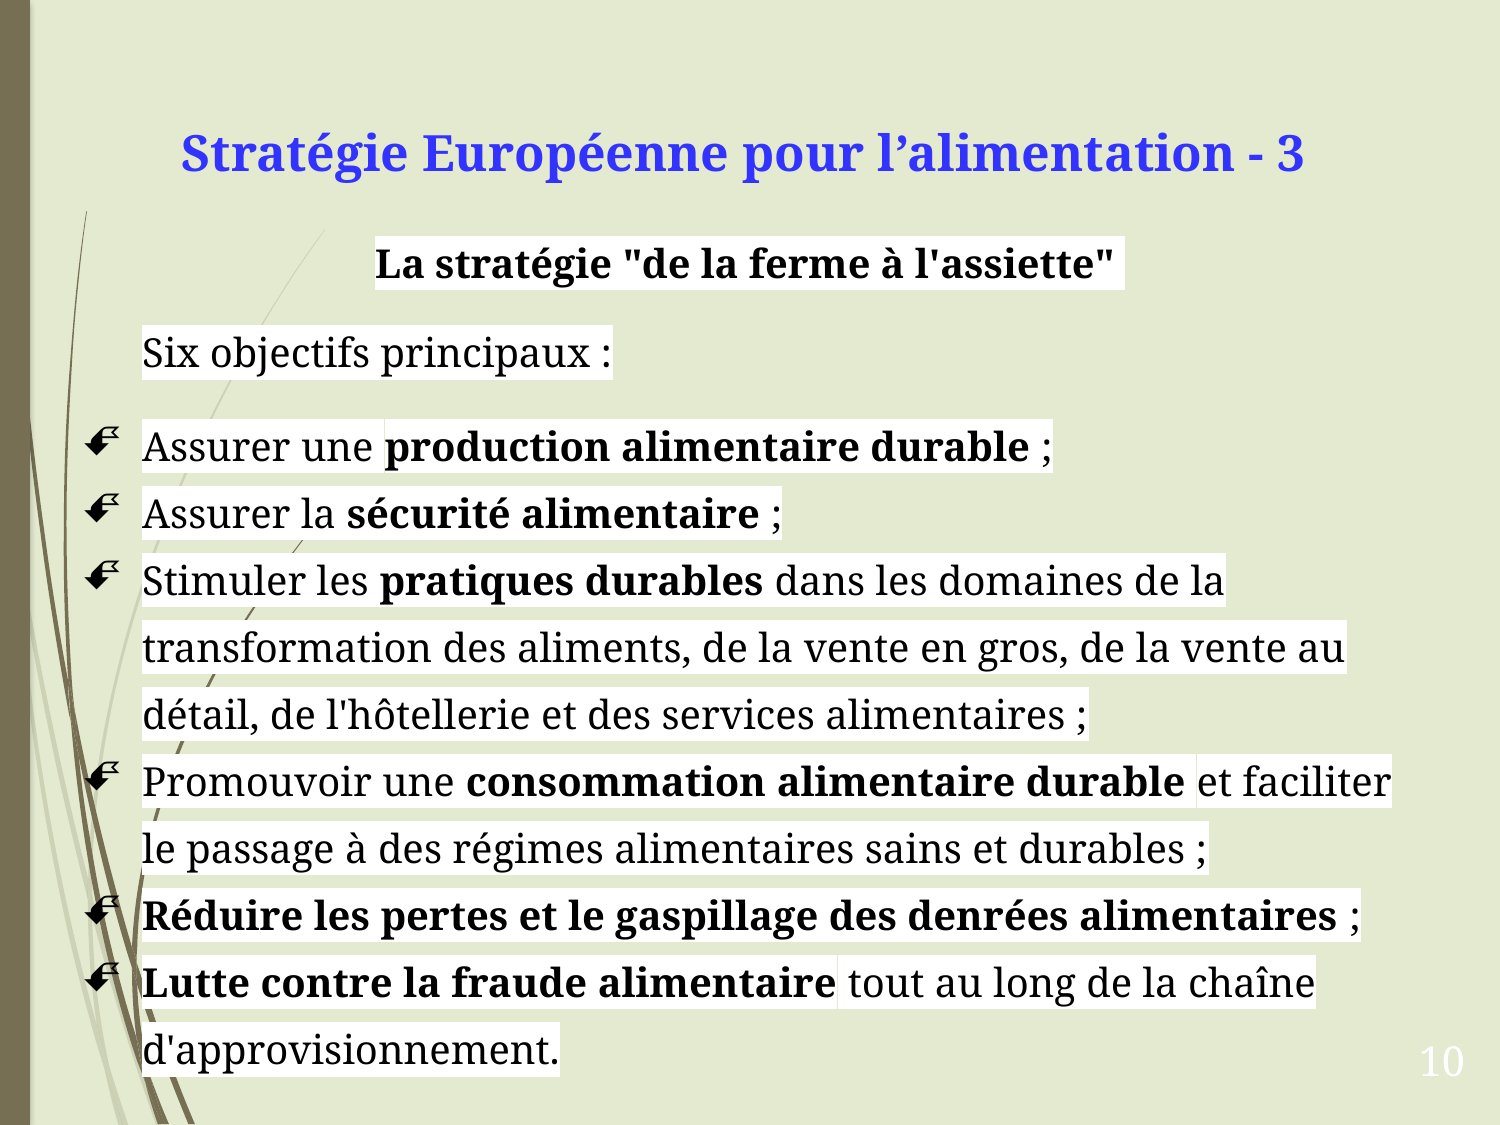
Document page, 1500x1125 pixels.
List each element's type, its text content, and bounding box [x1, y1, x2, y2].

list La stratégie "de la ferme à l'assiette" Six objectifs principaux : Assurer une production alimentaire durable ; Assurer la sécurité alimentaire ; Stimuler les pratiques durables dans les domaines de la transformation des aliments, de la vente en gros, de la vente au détail, de l'hôtellerie et des services alimentaires ; Promouvoir une consommation alimentaire durable et faciliter le passage à des régimes alimentaires sains et durables ; Réduire les pertes et le gaspillage des denrées alimentaires ; Lutte contre la fraude alimentaire tout au long de la chaîne d'approvisionnement. [51, 215, 1449, 1092]
slide_number 10 [1389, 1019, 1480, 1106]
title Stratégie Européenne pour l’alimentation - 3 [51, 106, 1449, 215]
